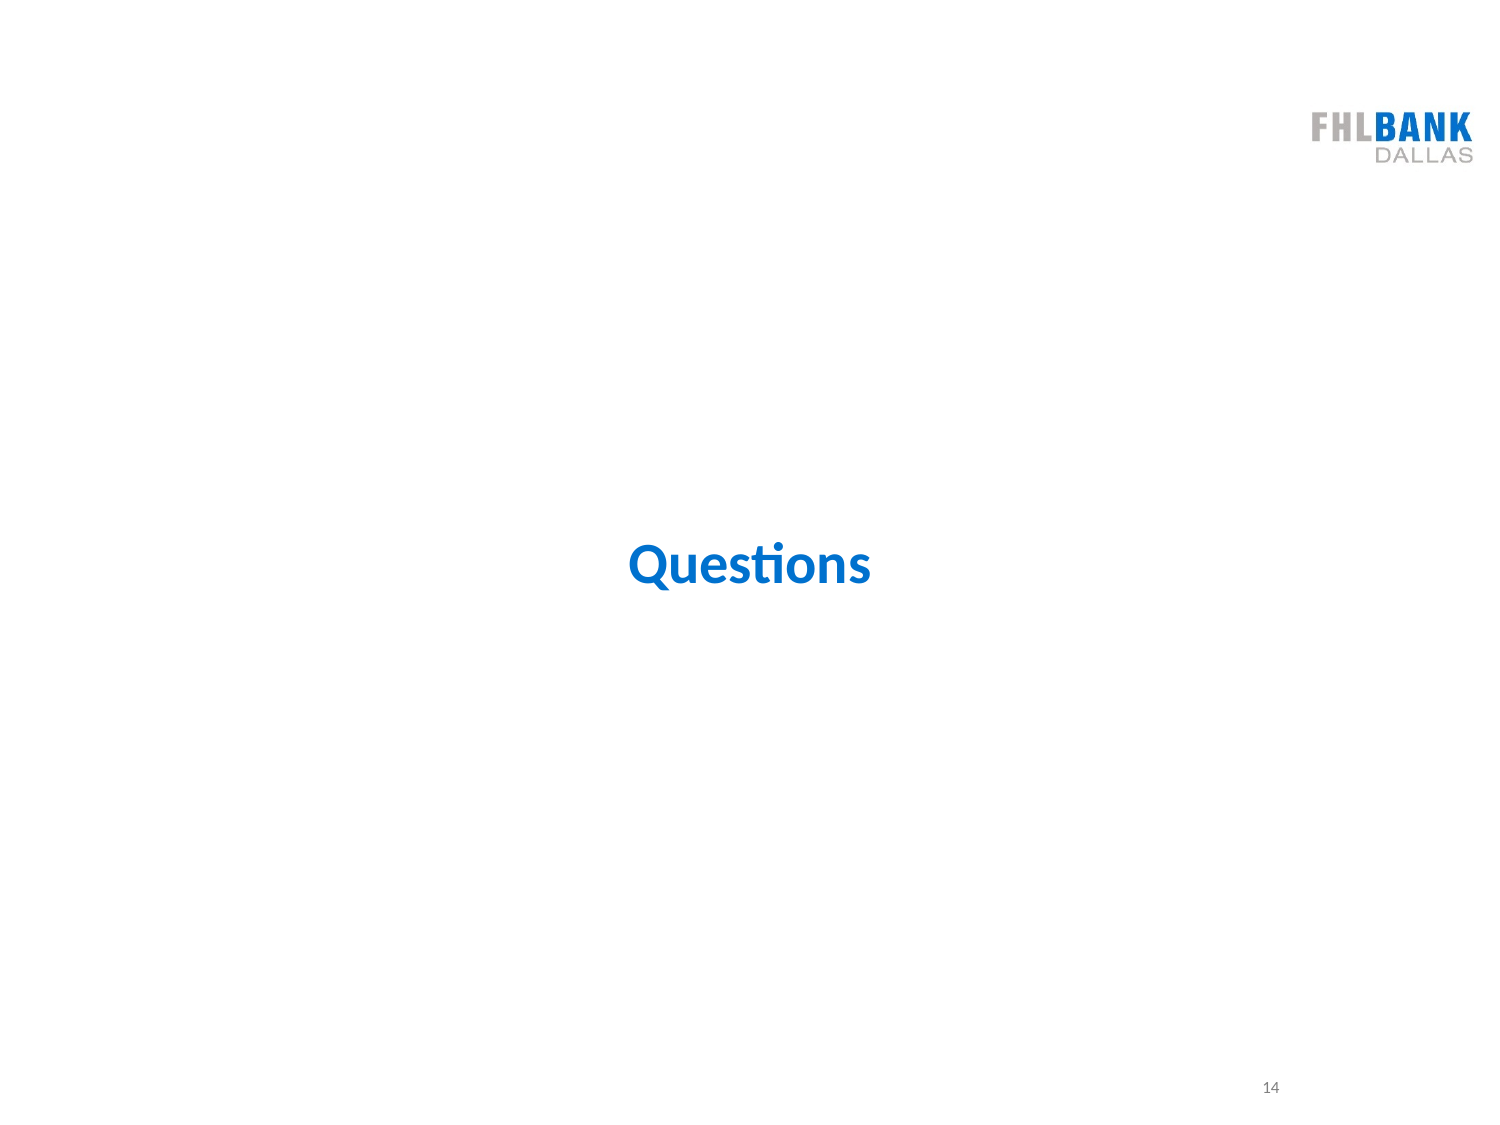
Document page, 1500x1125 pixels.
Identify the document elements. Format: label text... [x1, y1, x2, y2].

title Questions [611, 522, 889, 603]
slide_number 14 [1102, 1067, 1440, 1106]
picture [1299, 94, 1485, 176]
